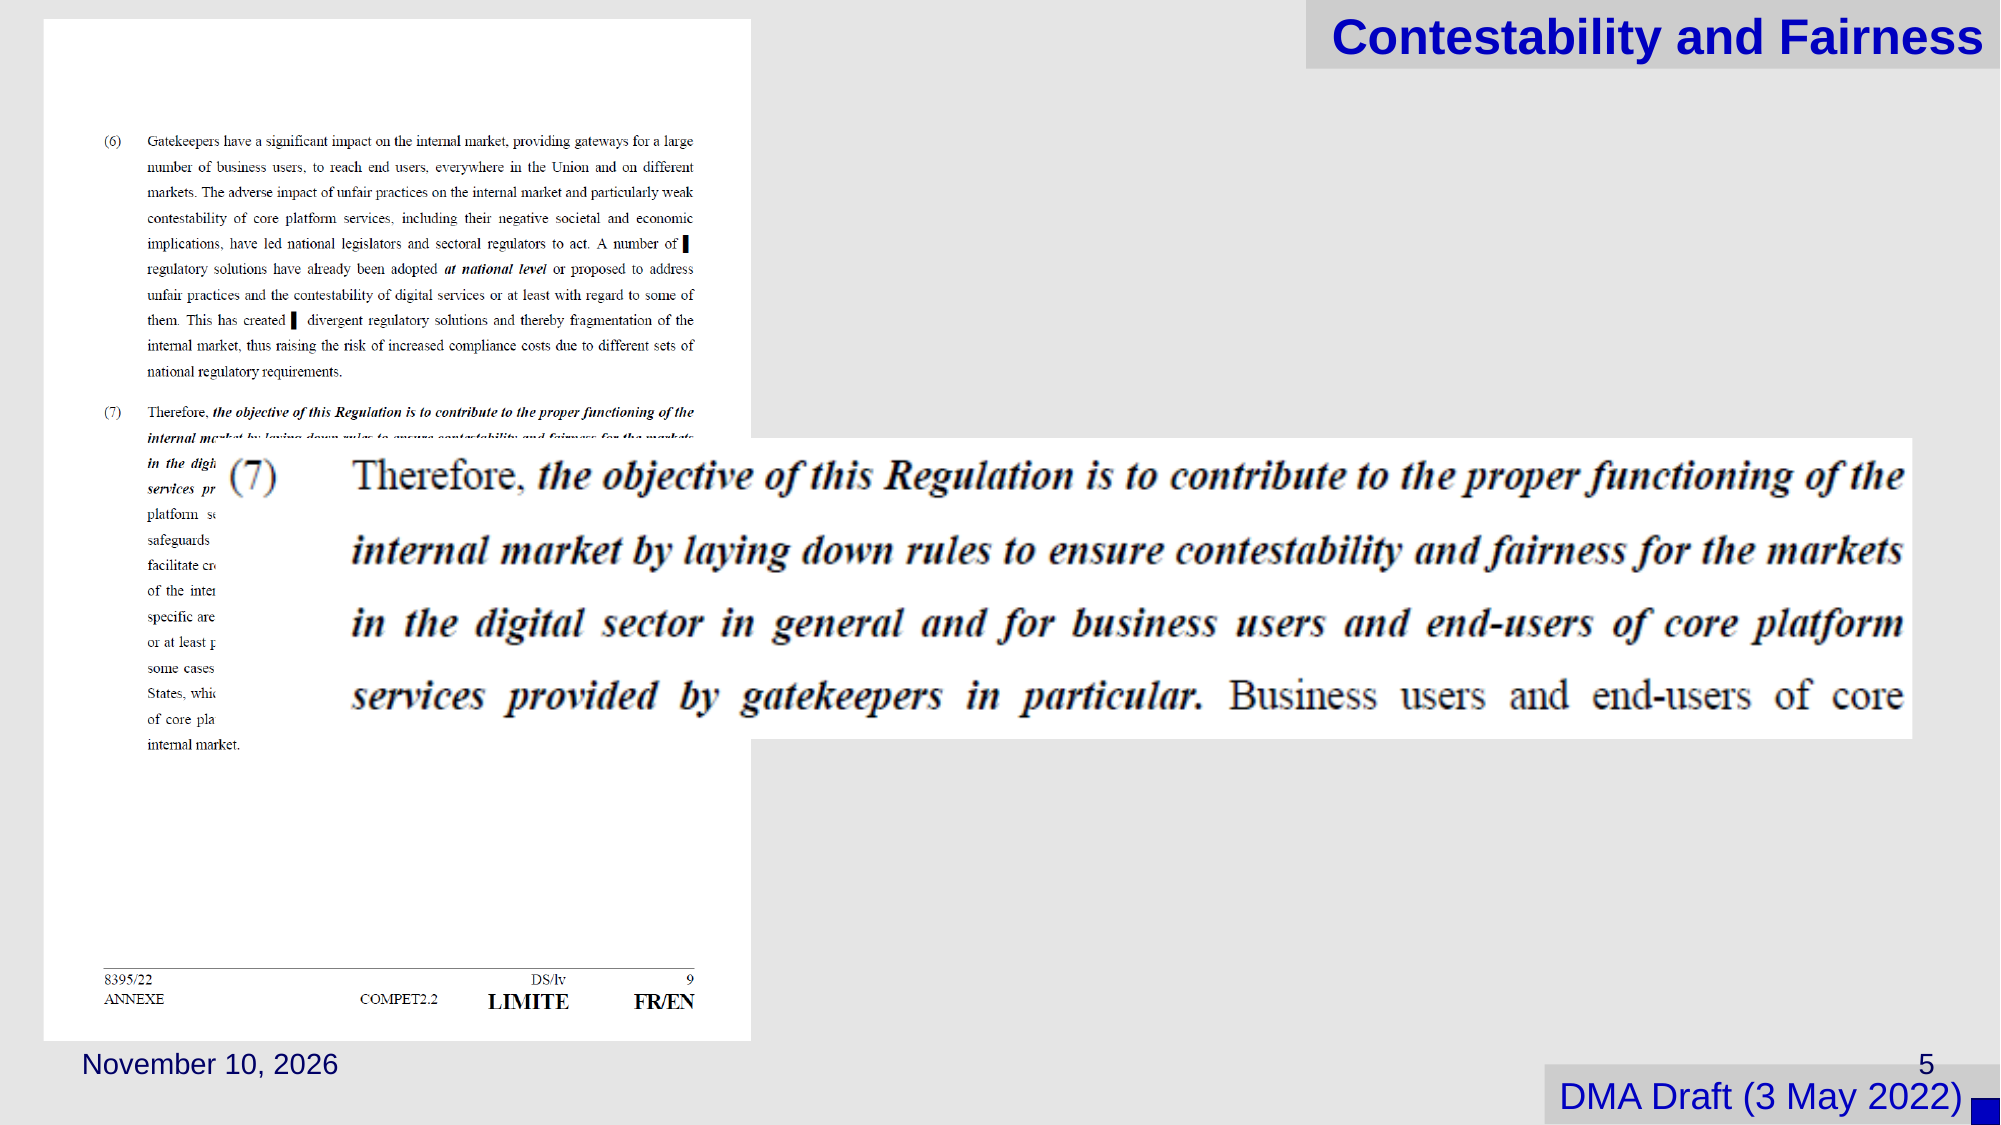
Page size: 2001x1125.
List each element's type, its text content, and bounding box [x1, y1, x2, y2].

title Contestability and Fairness [1306, 0, 2000, 69]
picture [43, 19, 1913, 1041]
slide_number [66, 1049, 484, 1101]
slide_number 5 [1533, 1024, 1951, 1101]
text_box [1971, 1099, 2000, 1125]
text_box DMA Draft (3 May 2022) [1544, 1064, 2000, 1125]
